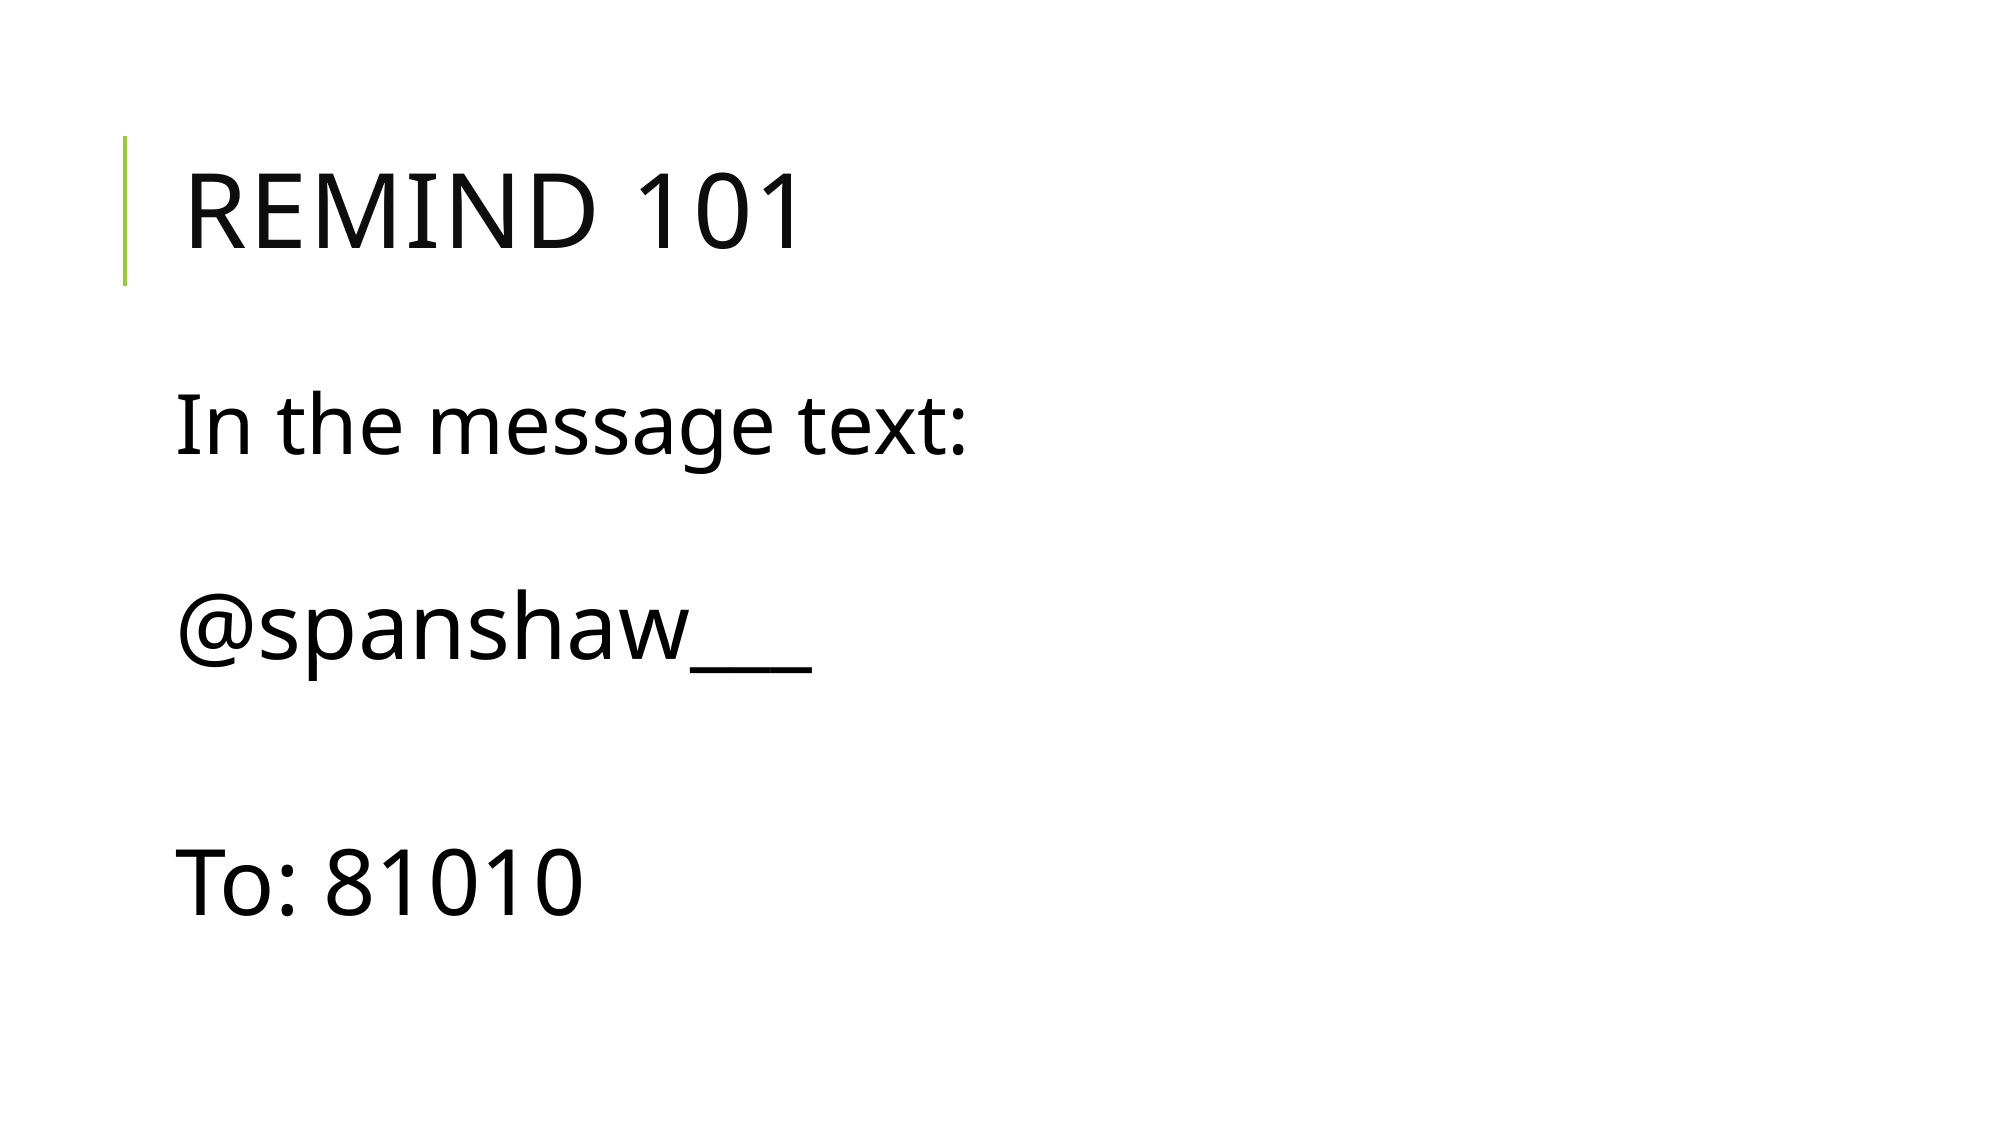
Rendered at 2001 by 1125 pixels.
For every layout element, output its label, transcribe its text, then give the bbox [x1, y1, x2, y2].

title Remind 101 [168, 96, 1763, 342]
list In the message text: @spanshaw___ To: 81010 [168, 375, 1763, 1035]
